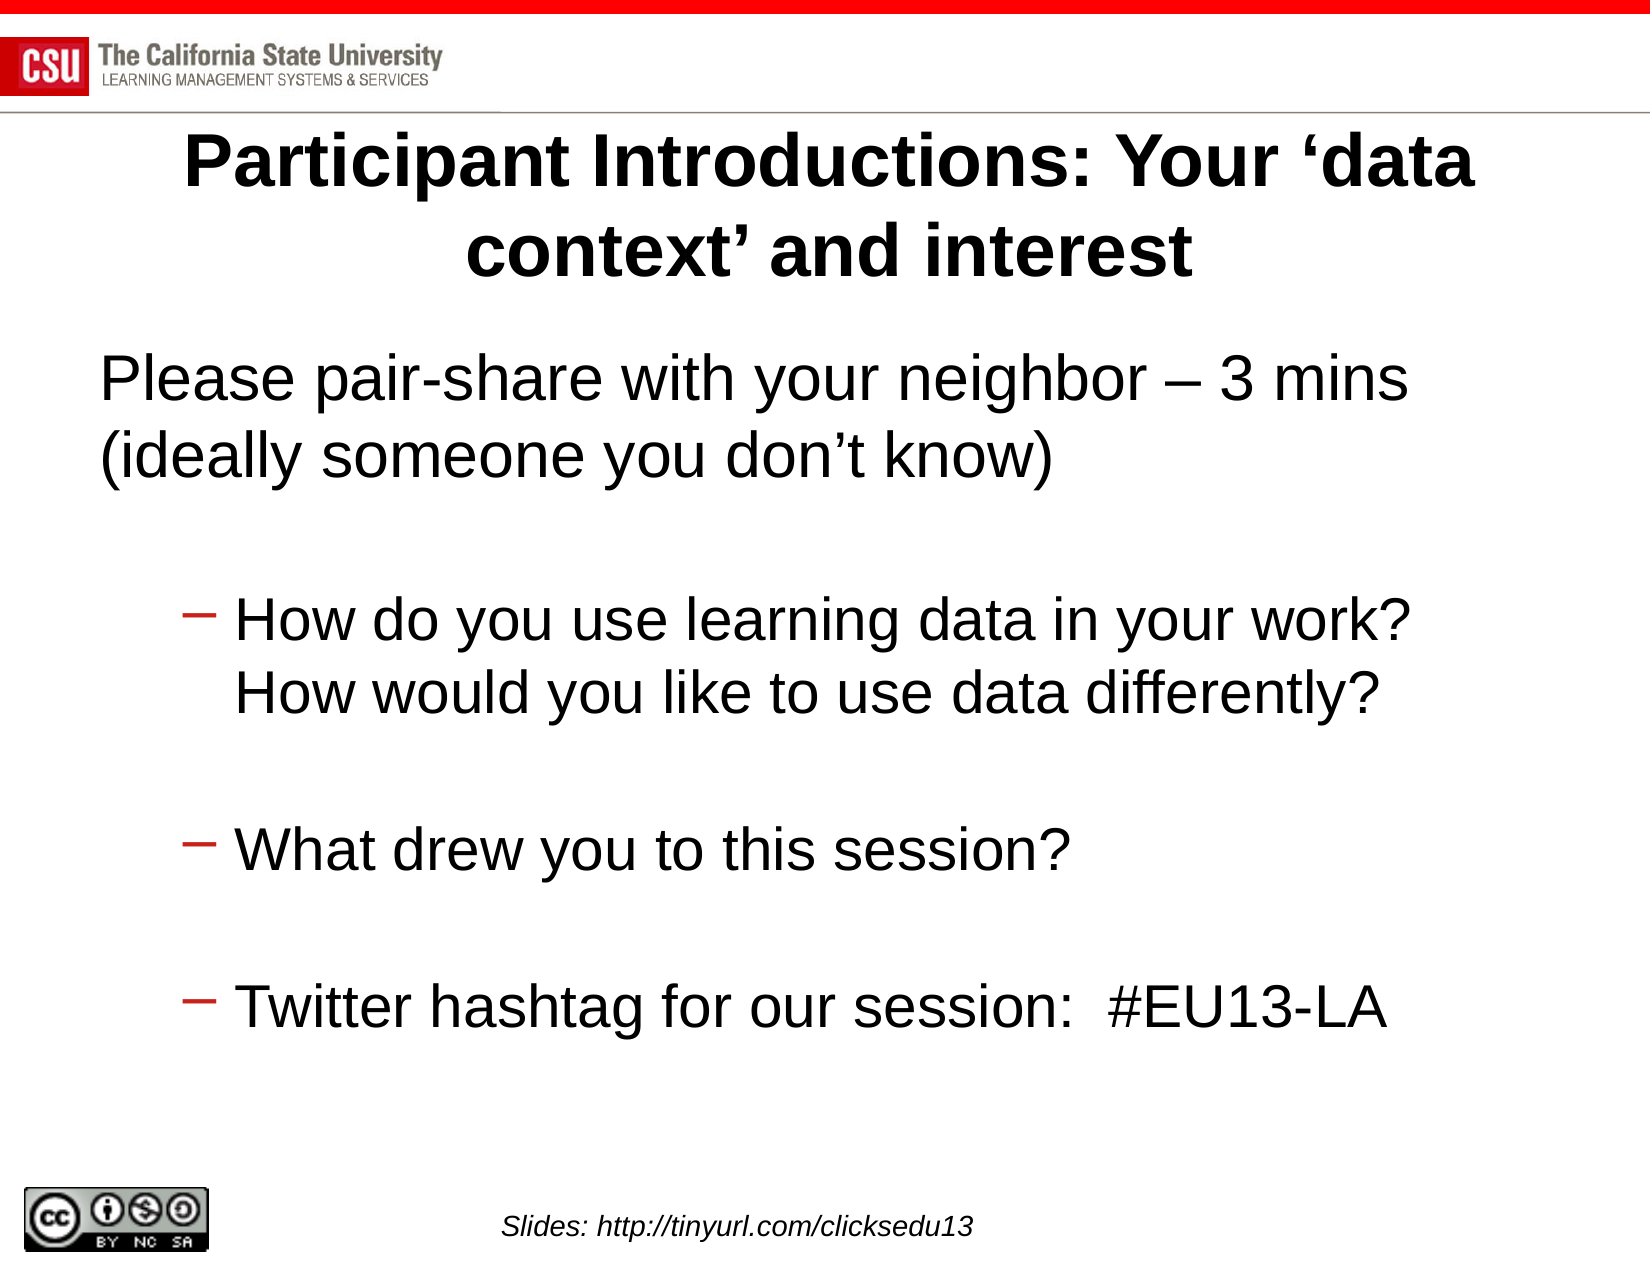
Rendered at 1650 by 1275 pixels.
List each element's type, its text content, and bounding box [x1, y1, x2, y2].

picture [0, 37, 450, 96]
picture [24, 1187, 209, 1252]
list Please pair-share with your neighbor – 3 mins (ideally someone you don’t know) How do you use learning data in your work? How would you like to use data differently? What drew you to this session? Twitter hashtag for our session: #EU13-LA [82, 327, 1568, 1201]
title Participant Introductions: Your ‘data context’ and interest [87, 179, 1573, 301]
